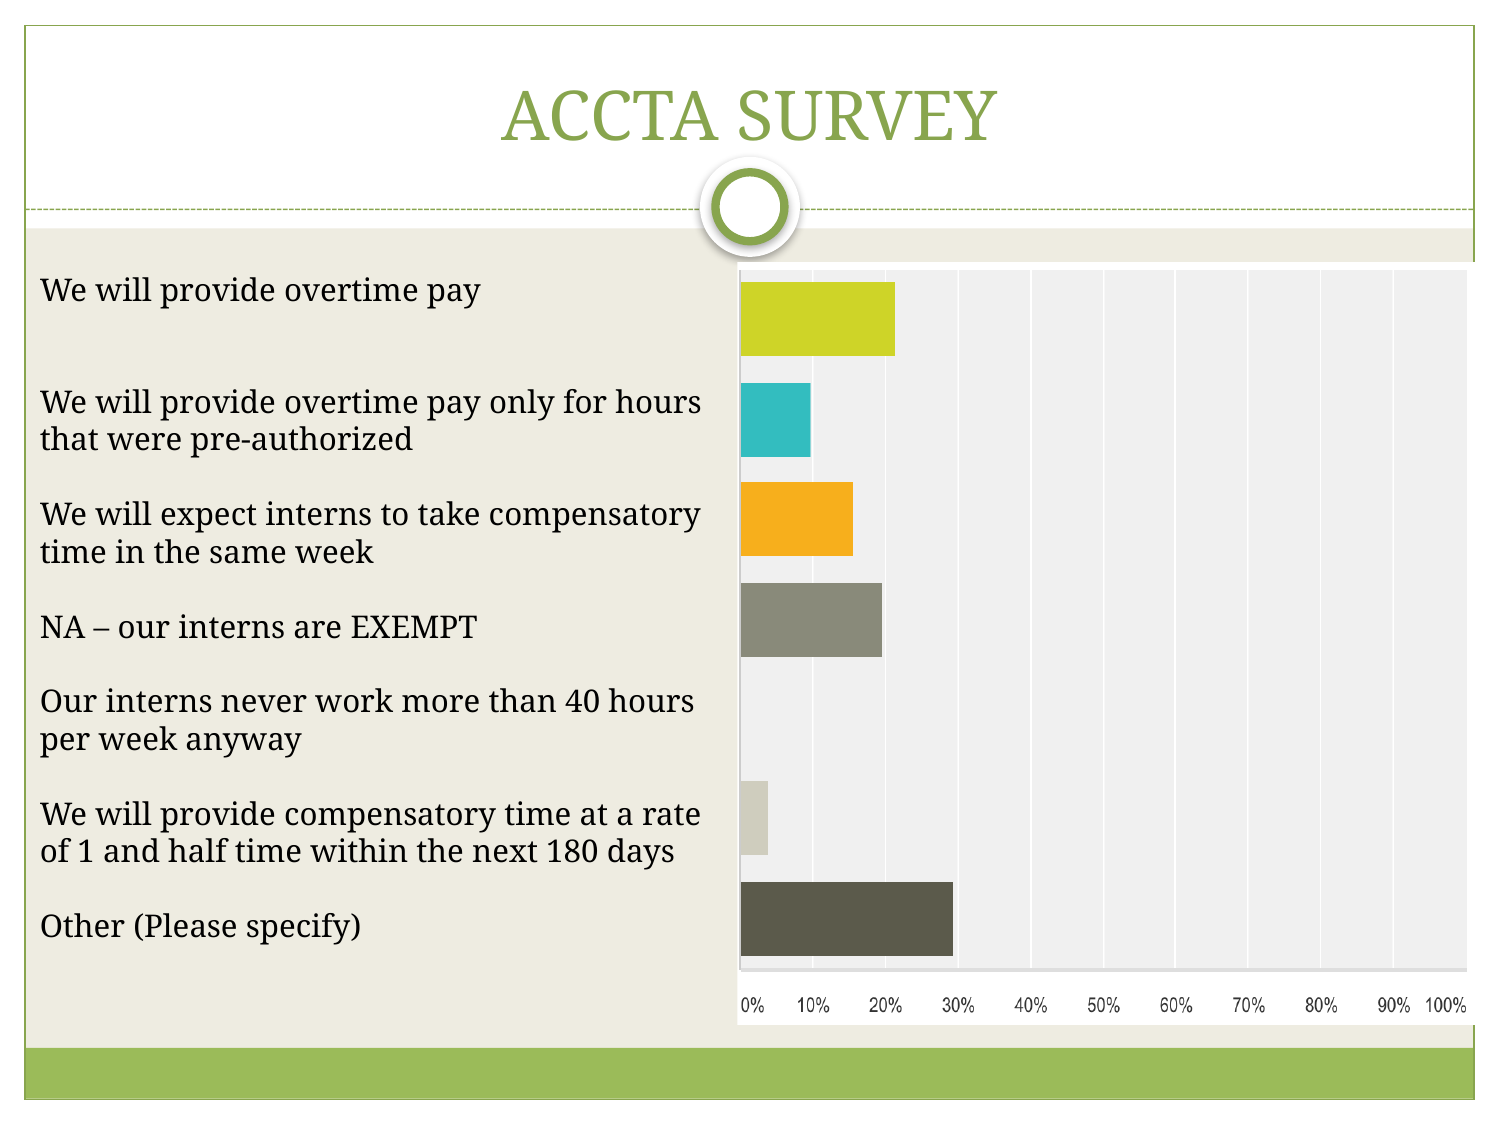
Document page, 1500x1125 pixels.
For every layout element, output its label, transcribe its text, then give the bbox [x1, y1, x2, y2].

title ACCTA SURVEY [49, 37, 1450, 162]
picture [737, 262, 1476, 1026]
text_box We will provide overtime pay We will provide overtime pay only for hours that were pre-authorized We will expect interns to take compensatory time in the same week NA – our interns are EXEMPT Our interns never work more than 40 hours per week anyway We will provide compensatory time at a rate of 1 and half time within the next 180 days Other (Please specify) [24, 262, 734, 952]
